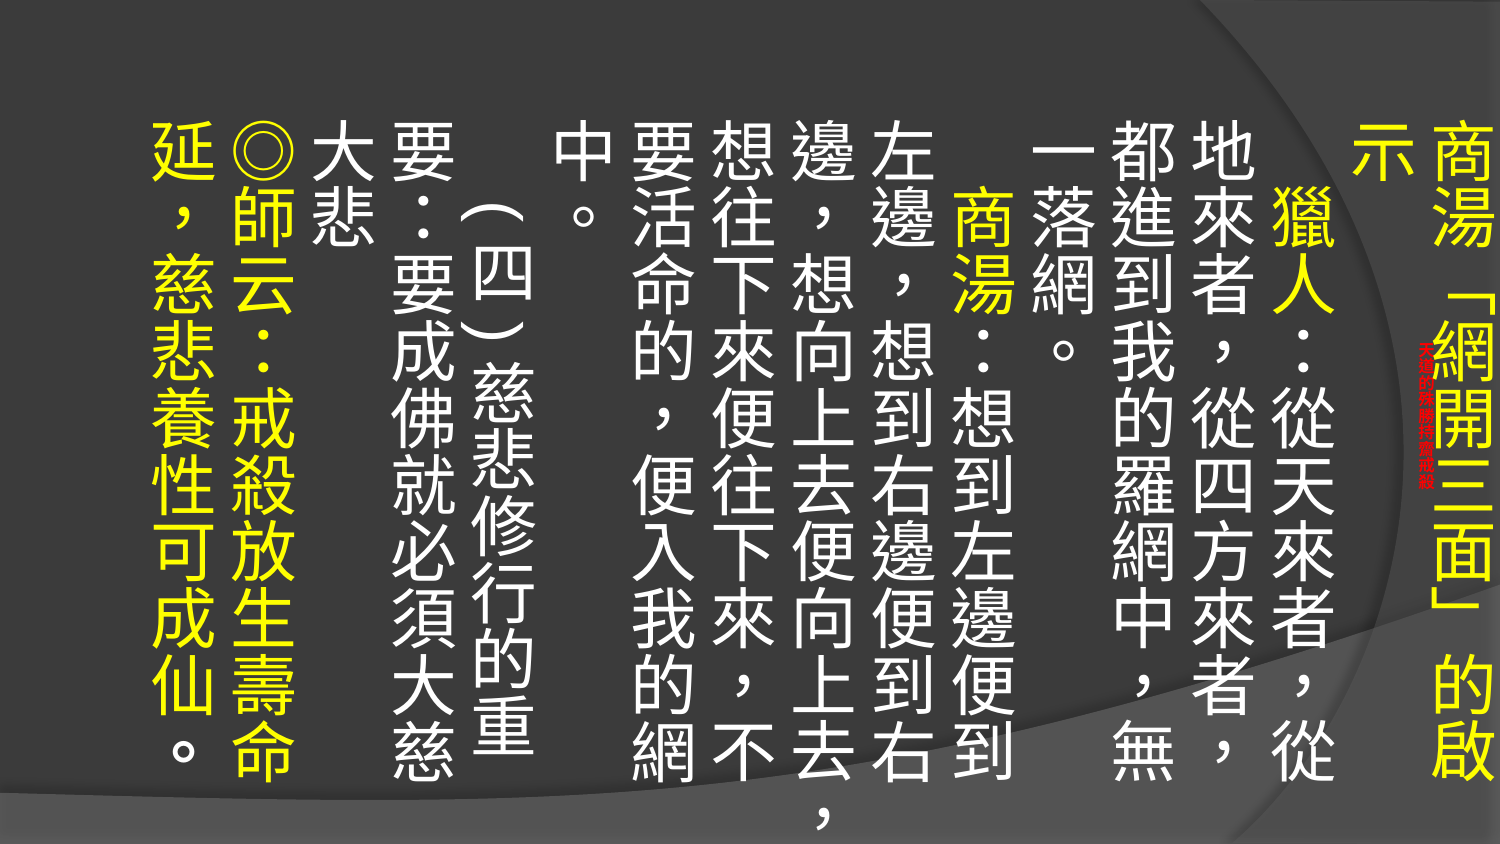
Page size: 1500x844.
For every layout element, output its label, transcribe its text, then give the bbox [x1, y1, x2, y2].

list 商湯「網開三面」的啟示 獵人：從天來者，從地來者，從四方來者，都進到我的羅網中，無一落網。 商湯：想到左邊便到左邊，想到右邊便到右邊，想向上去便向上去，想往下來便往下來，不要活命的，便入我的網中。 (四)慈悲修行的重要：要成佛就必須大慈大悲 ◎師云：戒殺放生壽命延，慈悲養性可成仙。 [17, 33, 1341, 812]
title 天道的殊勝持齋戒殺 [1364, 20, 1484, 812]
